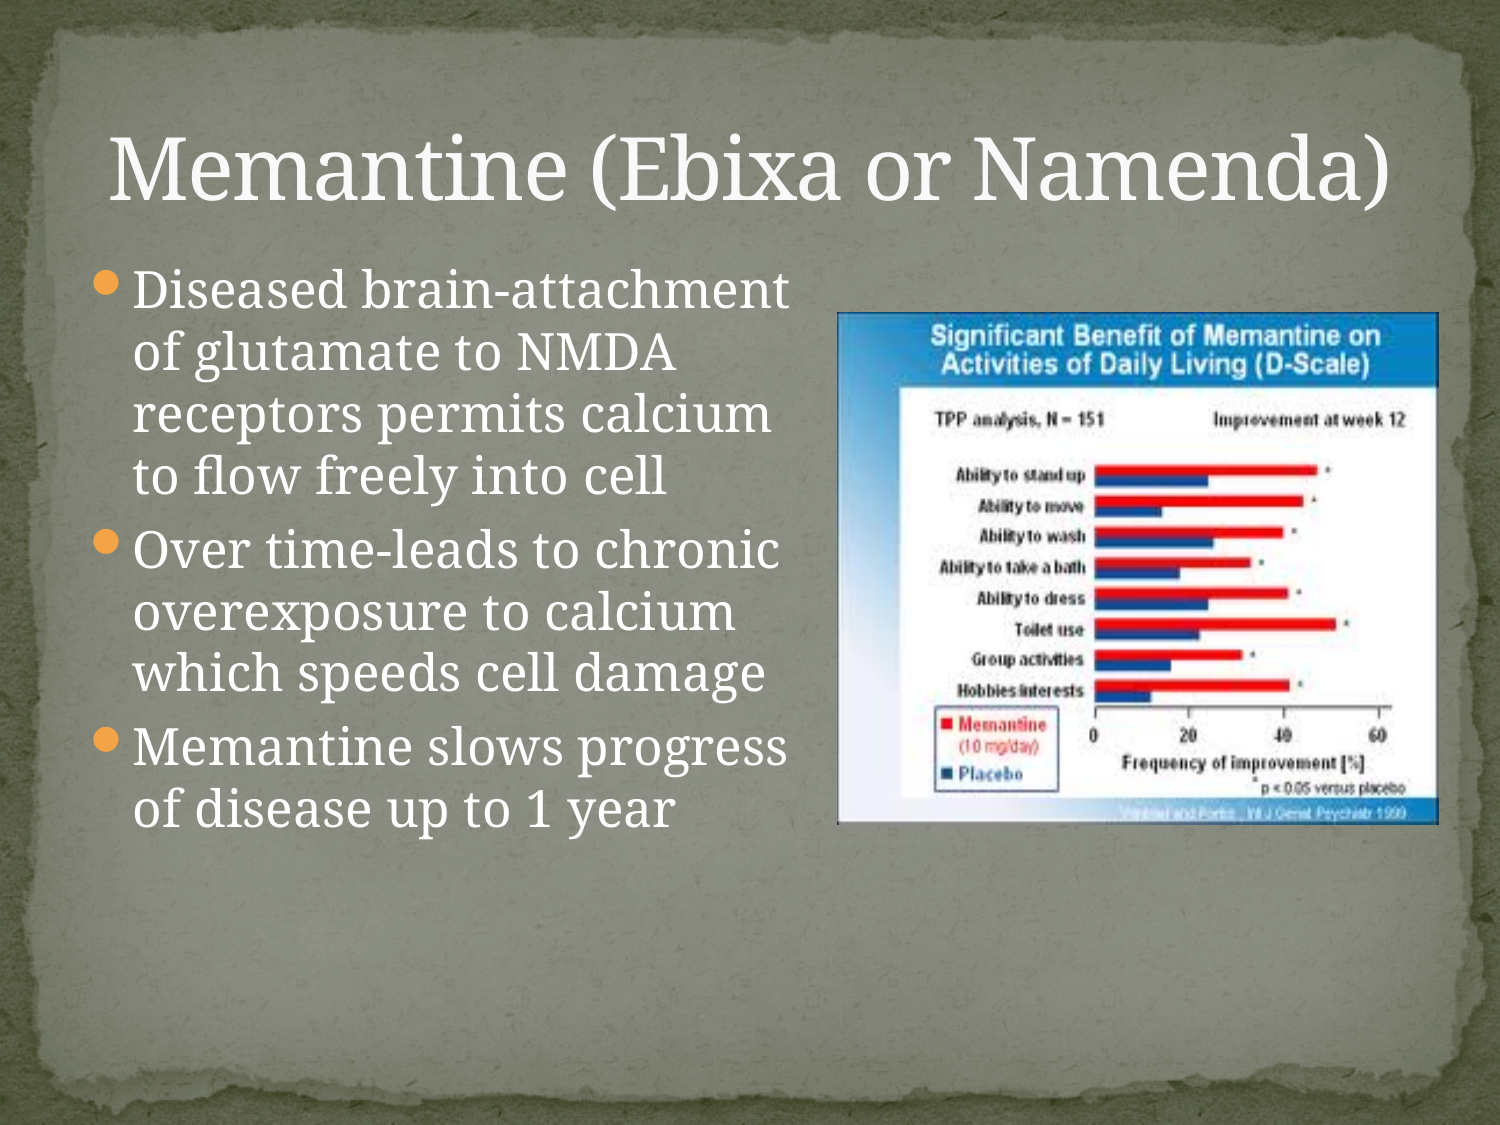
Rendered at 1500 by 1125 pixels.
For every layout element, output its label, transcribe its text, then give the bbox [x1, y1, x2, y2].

picture [837, 312, 1439, 825]
list Diseased brain-attachment of glutamate to NMDA receptors permits calcium to flow freely into cell Over time-leads to chronic overexposure to calcium which speeds cell damage Memantine slows progress of disease up to 1 year [75, 249, 813, 1000]
title Memantine (Ebixa or Namenda) [74, 24, 1425, 225]
